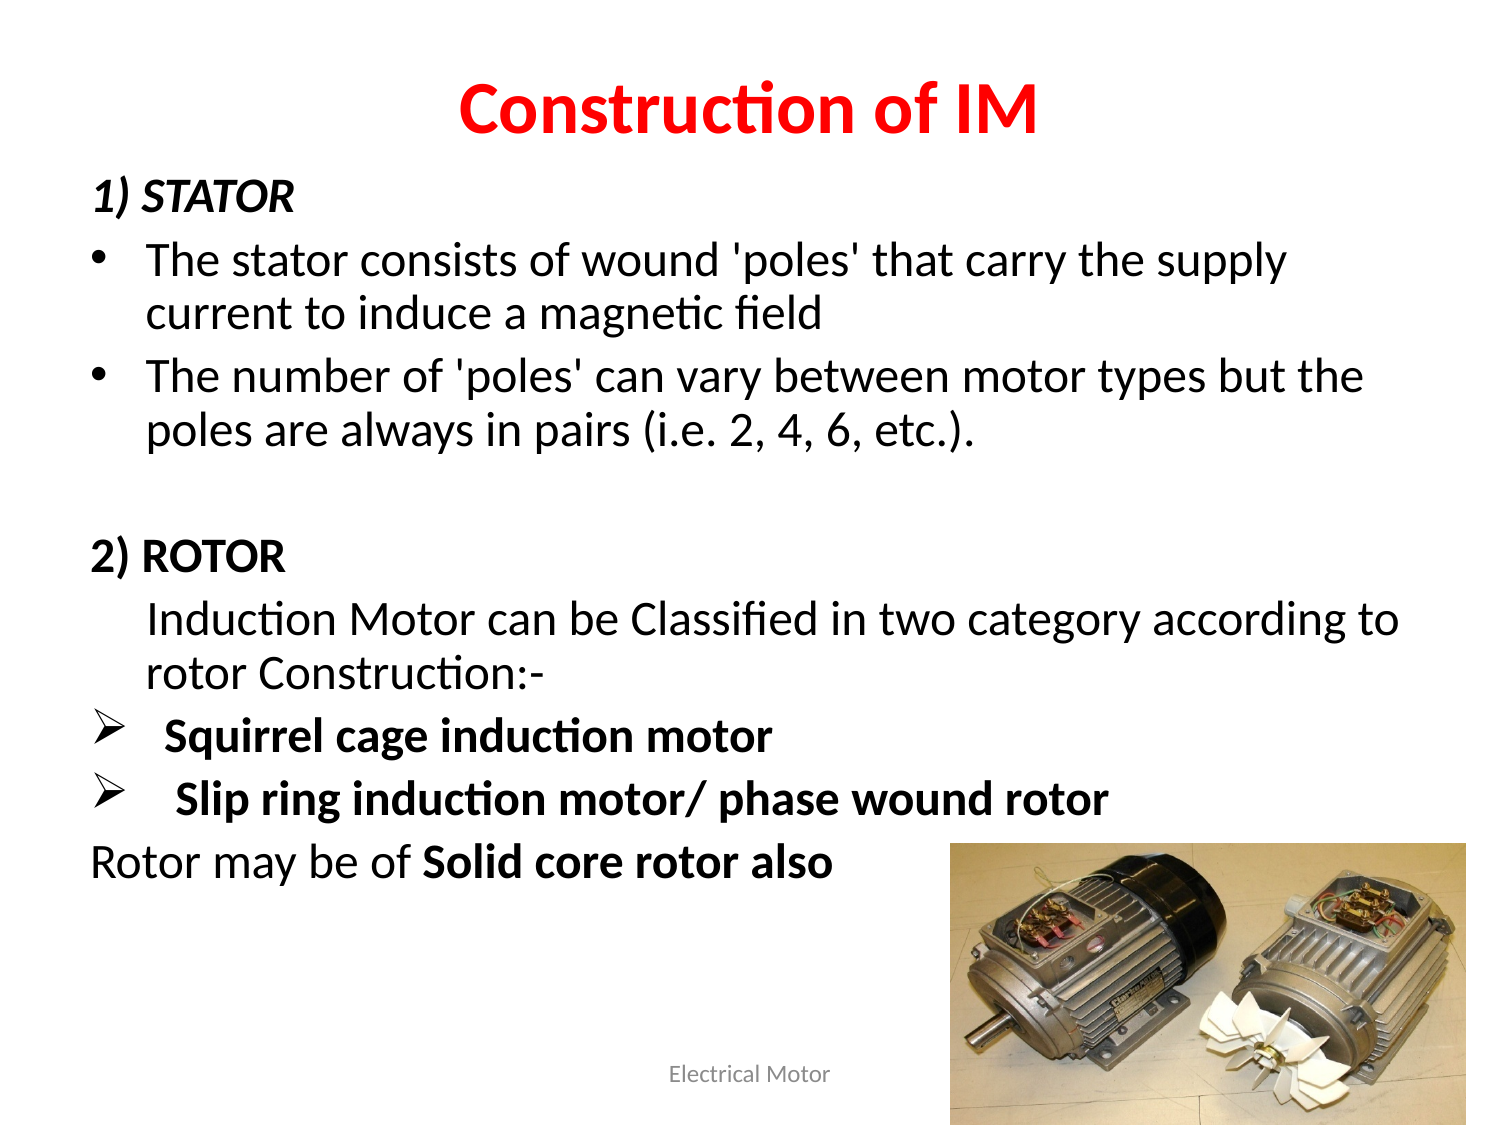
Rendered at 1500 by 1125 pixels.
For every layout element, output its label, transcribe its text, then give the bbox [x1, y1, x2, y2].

list 1) STATOR The stator consists of wound 'poles' that carry the supply current to induce a magnetic field The number of 'poles' can vary between motor types but the poles are always in pairs (i.e. 2, 4, 6, etc.). 2) ROTOR Induction Motor can be Classified in two category according to rotor Construction:- Squirrel cage induction motor Slip ring induction motor/ phase wound rotor Rotor may be of Solid core rotor also [75, 162, 1425, 905]
title Construction of IM [75, 45, 1425, 162]
footer Electrical Motor [512, 1042, 944, 1103]
picture [949, 843, 1466, 1125]
